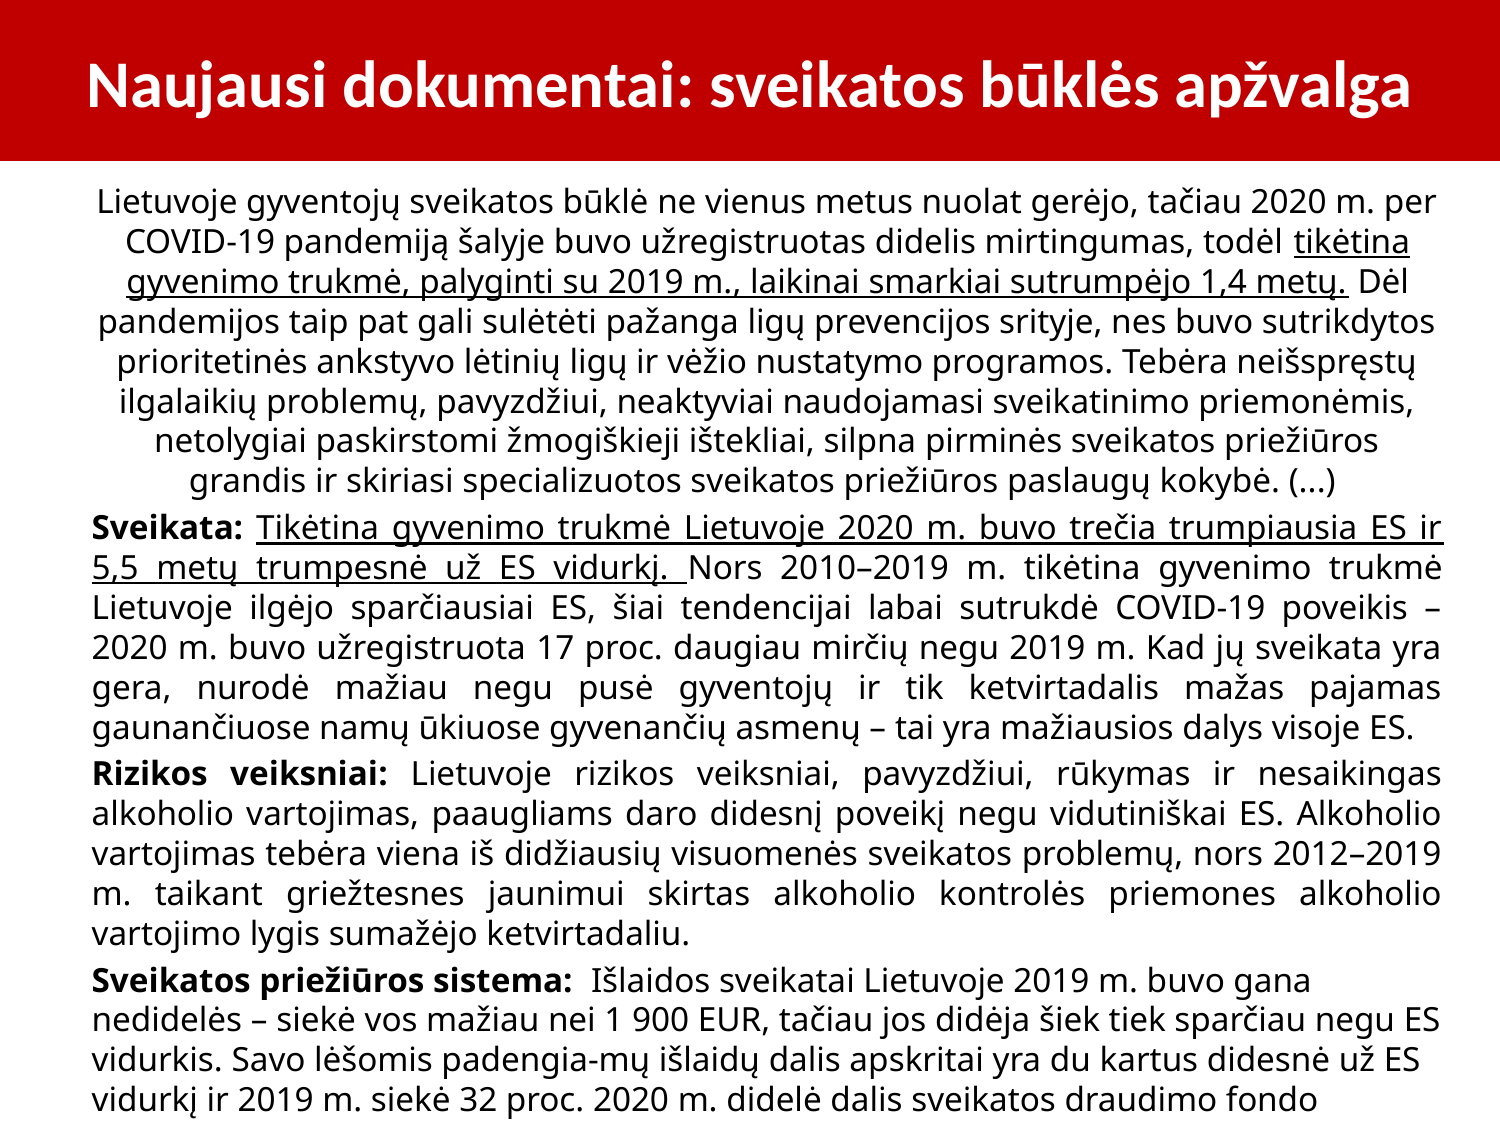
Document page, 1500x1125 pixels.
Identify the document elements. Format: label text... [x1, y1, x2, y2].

list Lietuvoje gyventojų sveikatos būklė ne vienus metus nuolat gerėjo, tačiau 2020 m. per COVID-19 pandemiją šalyje buvo užregistruotas didelis mirtingumas, todėl tikėtina gyvenimo trukmė, palyginti su 2019 m., laikinai smarkiai sutrumpėjo 1,4 metų. Dėl pandemijos taip pat gali sulėtėti pažanga ligų prevencijos srityje, nes buvo sutrikdytos prioritetinės ankstyvo lėtinių ligų ir vėžio nustatymo programos. Tebėra neišspręstų ilgalaikių problemų, pavyzdžiui, neaktyviai naudojamasi sveikatinimo priemonėmis, netolygiai paskirstomi žmogiškieji ištekliai, silpna pirminės sveikatos priežiūros grandis ir skiriasi specializuotos sveikatos priežiūros paslaugų kokybė. (...) Sveikata: Tikėtina gyvenimo trukmė Lietuvoje 2020 m. buvo trečia trumpiausia ES ir 5,5 metų trumpesnė už ES vidurkį. Nors 2010–2019 m. tikėtina gyvenimo trukmė Lietuvoje ilgėjo sparčiausiai ES, šiai tendencijai labai sutrukdė COVID-19 poveikis – 2020 m. buvo užregistruota 17 proc. daugiau mirčių negu 2019 m. Kad jų sveikata yra gera, nurodė mažiau negu pusė gyventojų ir tik ketvirtadalis mažas pajamas gaunančiuose namų ūkiuose gyvenančių asmenų – tai yra mažiausios dalys visoje ES. Rizikos veiksniai: Lietuvoje rizikos veiksniai, pavyzdžiui, rūkymas ir nesaikingas alkoholio vartojimas, paaugliams daro didesnį poveikį negu vidutiniškai ES. Alkoholio vartojimas tebėra viena iš didžiausių visuomenės sveikatos problemų, nors 2012–2019 m. taikant griežtesnes jaunimui skirtas alkoholio kontrolės priemones alkoholio vartojimo lygis sumažėjo ketvirtadaliu. Sveikatos priežiūros sistema: Išlaidos sveikatai Lietuvoje 2019 m. buvo gana nedidelės – siekė vos mažiau nei 1 900 EUR, tačiau jos didėja šiek tiek sparčiau negu ES vidurkis. Savo lėšomis padengia-mų išlaidų dalis apskritai yra du kartus didesnė už ES vidurkį ir 2019 m. siekė 32 proc. 2020 m. didelė dalis sveikatos draudimo fondo rezervo lėšų buvo naudojama siekiant sumažinti COVID-19 poveikį sveikatos priežiūros sistemai. [76, 172, 1459, 988]
title Naujausi dokumentai: sveikatos būklės apžvalga [0, 0, 1500, 162]
